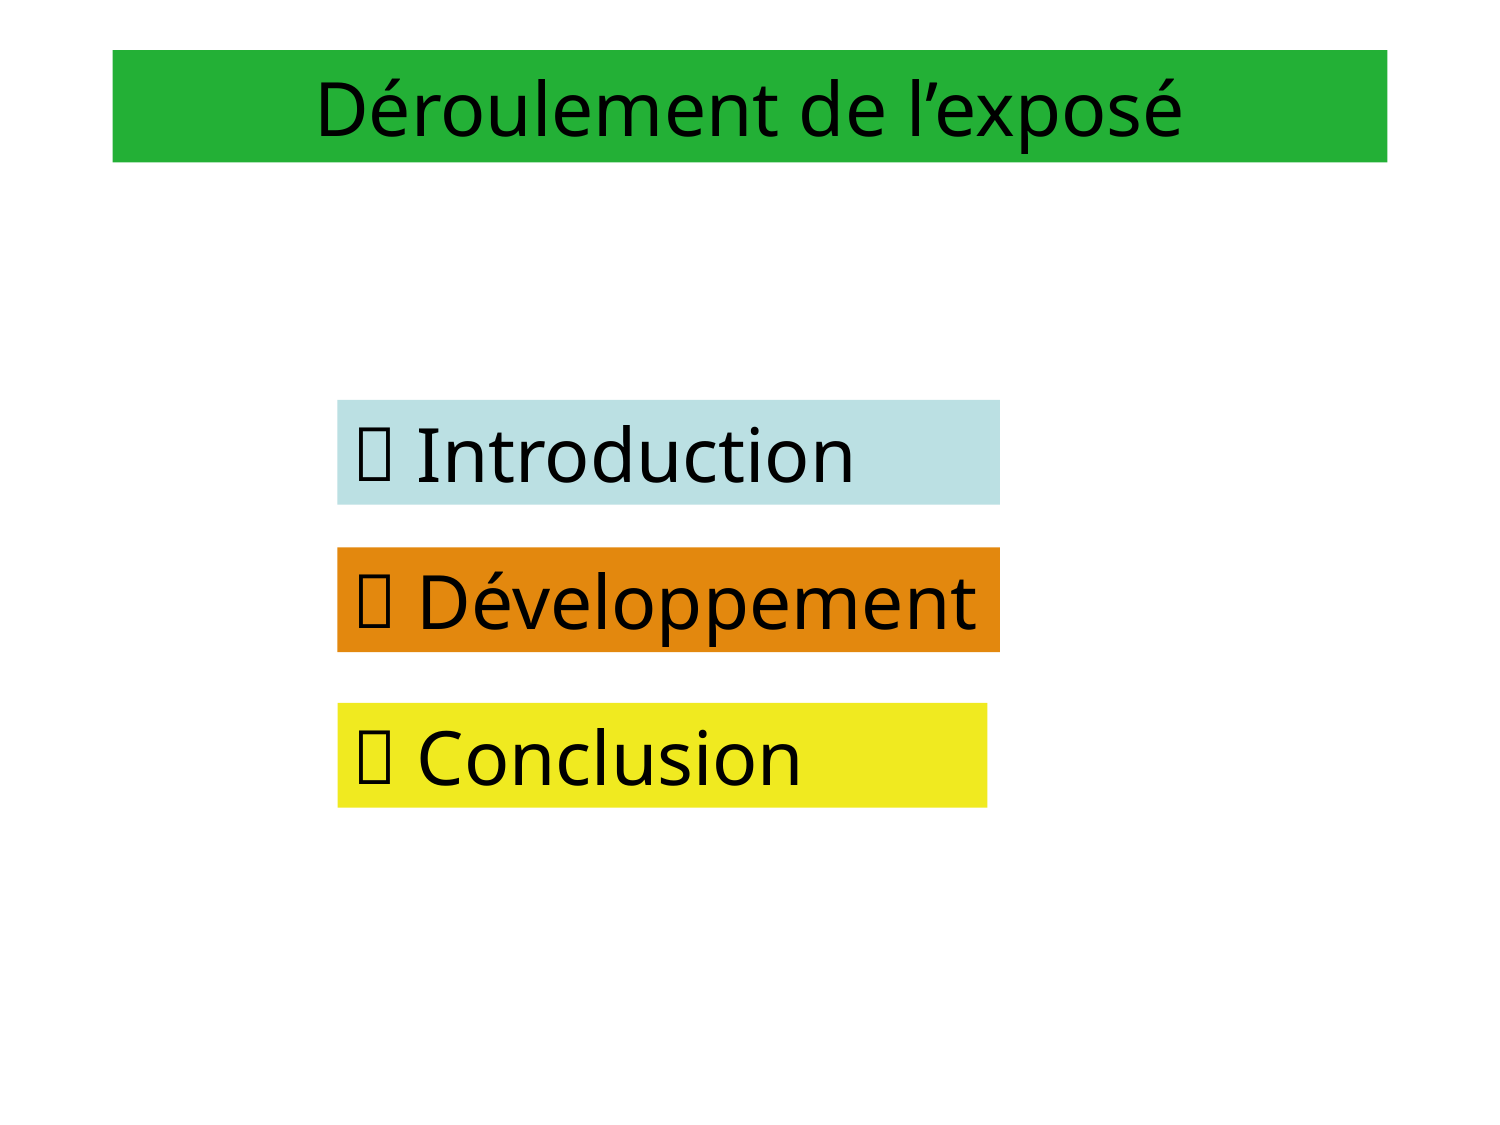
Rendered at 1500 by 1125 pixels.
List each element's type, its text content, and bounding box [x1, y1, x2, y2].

text_box Développement [337, 547, 1000, 653]
text_box Introduction [337, 399, 1000, 505]
text_box Conclusion [337, 702, 988, 808]
title Déroulement de l’exposé [112, 49, 1388, 163]
